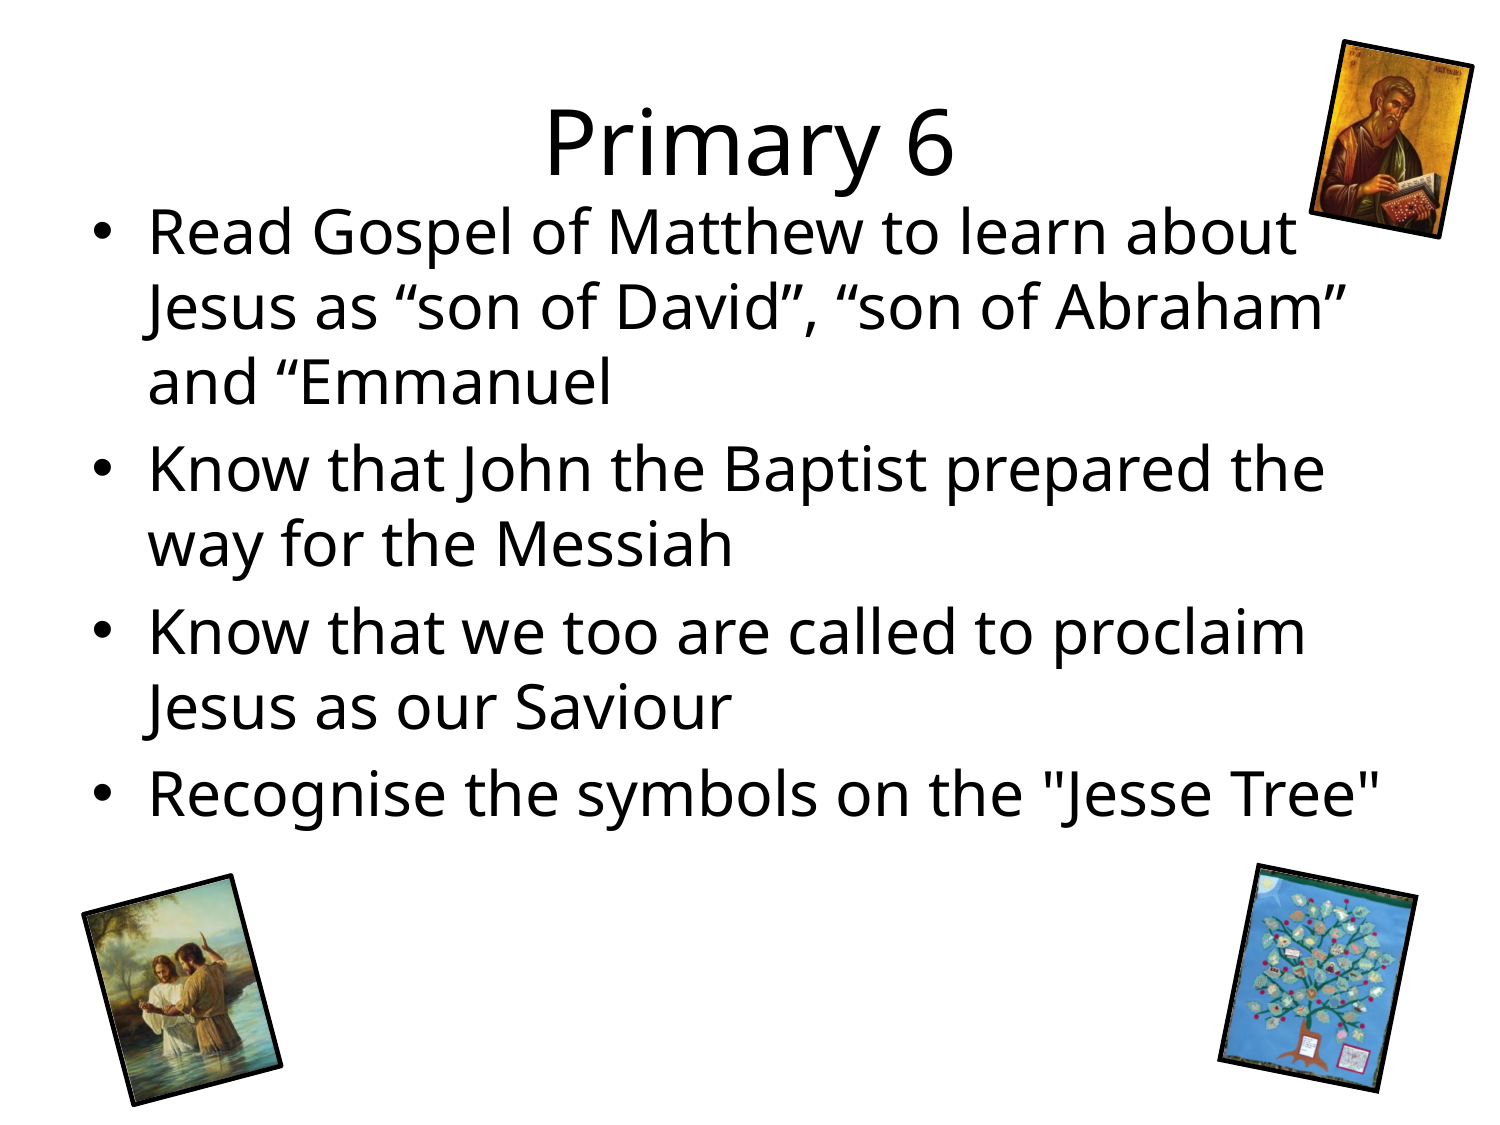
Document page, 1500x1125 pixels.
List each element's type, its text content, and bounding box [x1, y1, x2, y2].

list Read Gospel of Matthew to learn about Jesus as “son of David”, “son of Abraham” and “Emmanuel Know that John the Baptist prepared the way for the Messiah Know that we too are called to proclaim Jesus as our Saviour Recognise the symbols on the "Jesse Tree" [76, 184, 1427, 1005]
picture [1223, 869, 1412, 1088]
picture [87, 879, 277, 1101]
title Primary 6 [75, 45, 1341, 233]
title Primary 6 [1381, 45, 1425, 52]
picture [1314, 45, 1469, 234]
